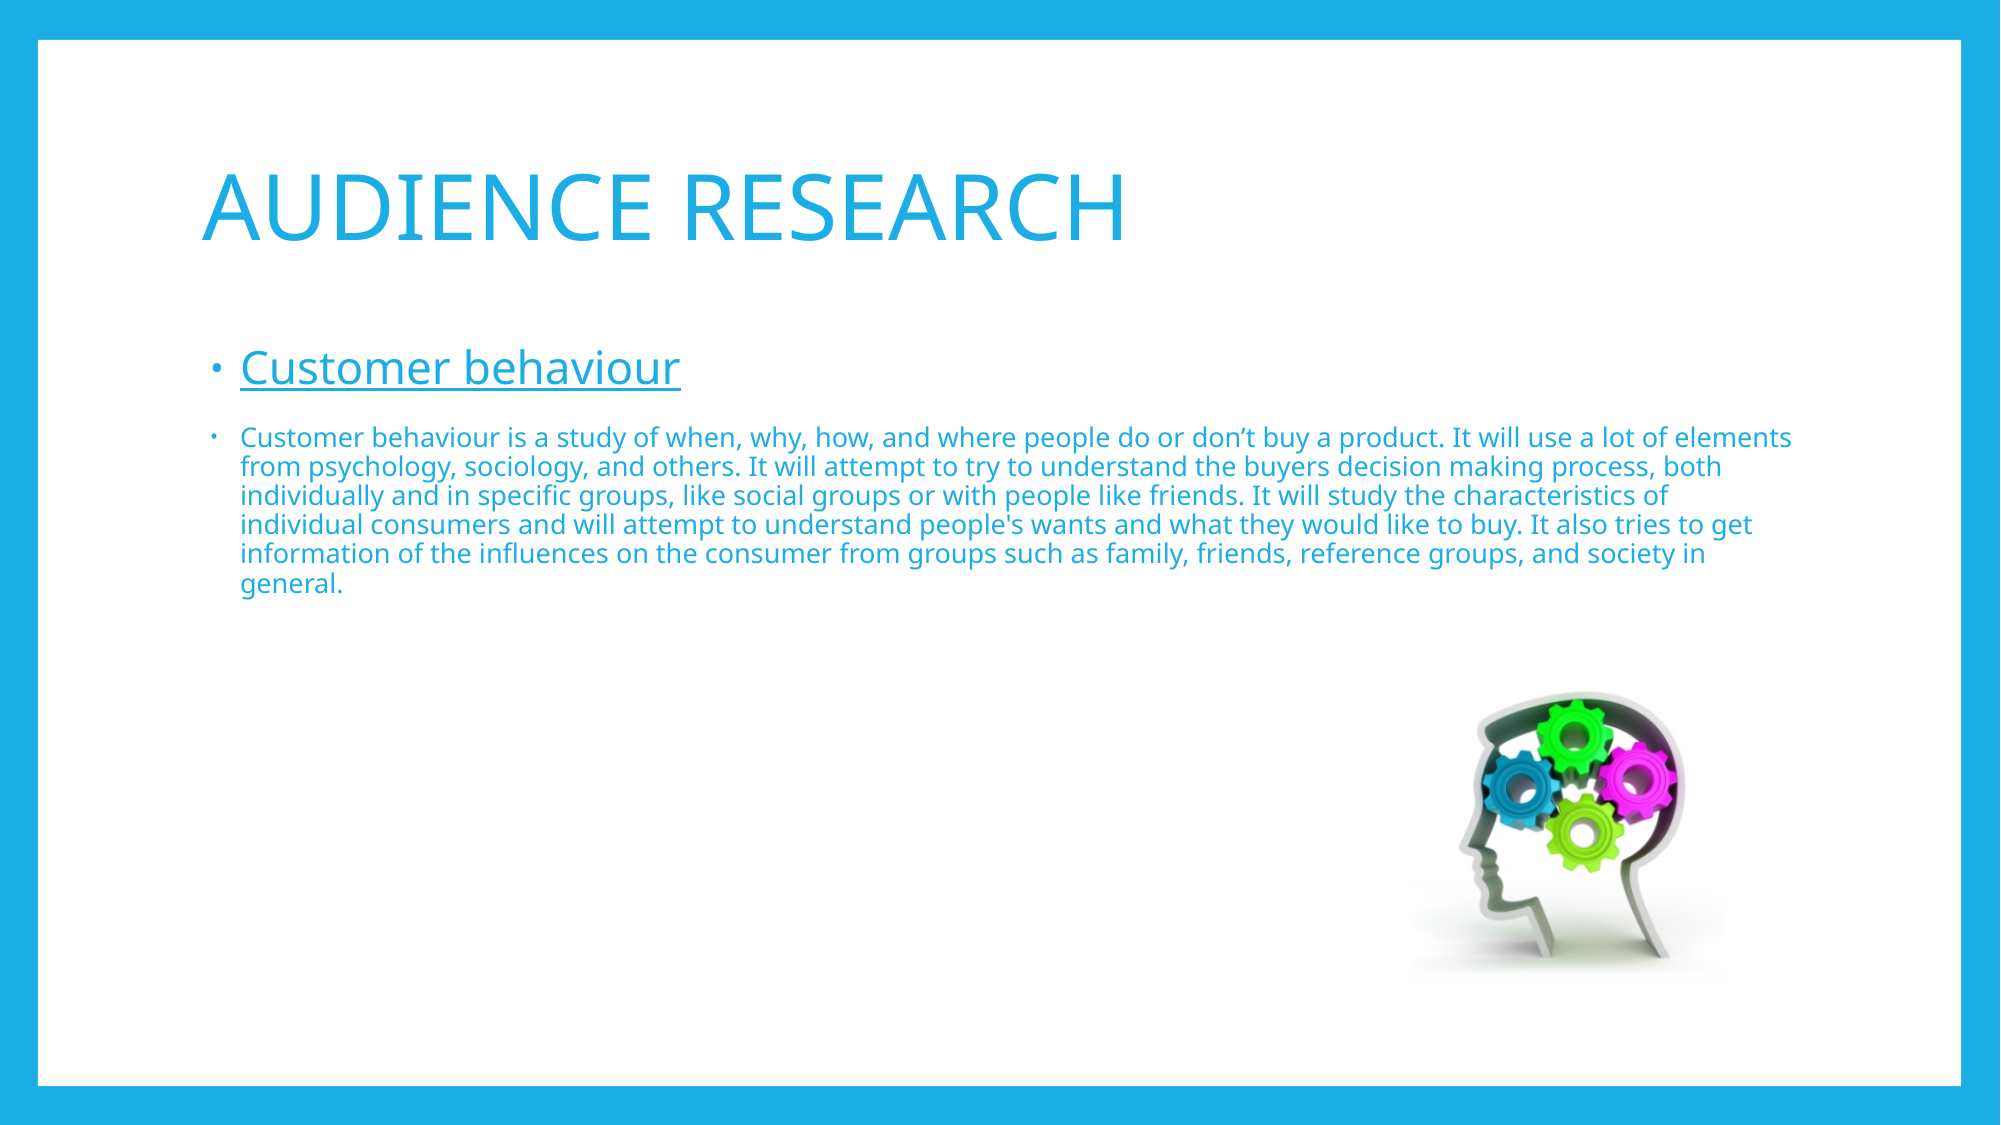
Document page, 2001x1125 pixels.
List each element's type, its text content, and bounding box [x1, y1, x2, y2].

list Customer behaviour Customer behaviour is a study of when, why, how, and where people do or don’t buy a product. It will use a lot of elements from psychology, sociology, and others. It will attempt to try to understand the buyers decision making process, both individually and in specific groups, like social groups or with people like friends. It will study the characteristics of individual consumers and will attempt to understand people's wants and what they would like to buy. It also tries to get information of the influences on the consumer from groups such as family, friends, reference groups, and society in general. [187, 337, 1808, 1000]
picture [1409, 668, 1726, 984]
title AUDIENCE RESEARCH [187, 99, 1808, 323]
